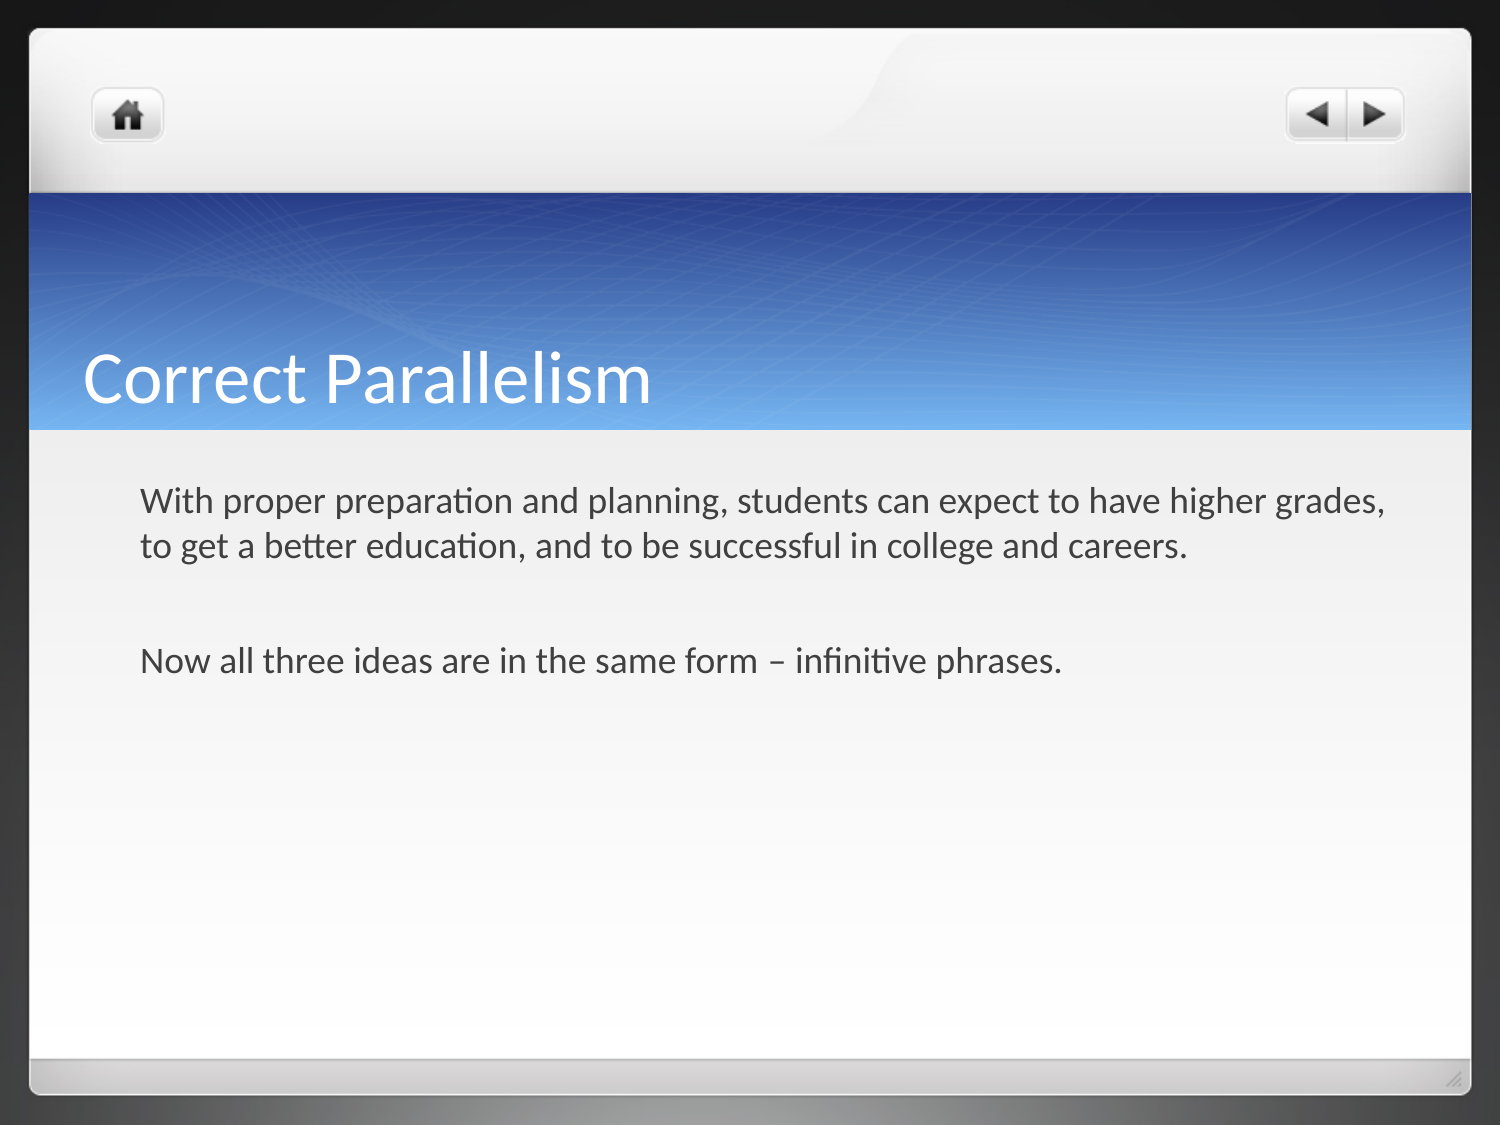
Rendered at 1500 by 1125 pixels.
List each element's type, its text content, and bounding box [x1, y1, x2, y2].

text_box With proper preparation and planning, students can expect to have higher grades, to get a better education, and to be successful in college and careers. Now all three ideas are in the same form – infinitive phrases. [87, 468, 1438, 1100]
picture [0, 0, 1500, 1125]
title Correct Parallelism [68, 238, 1432, 427]
